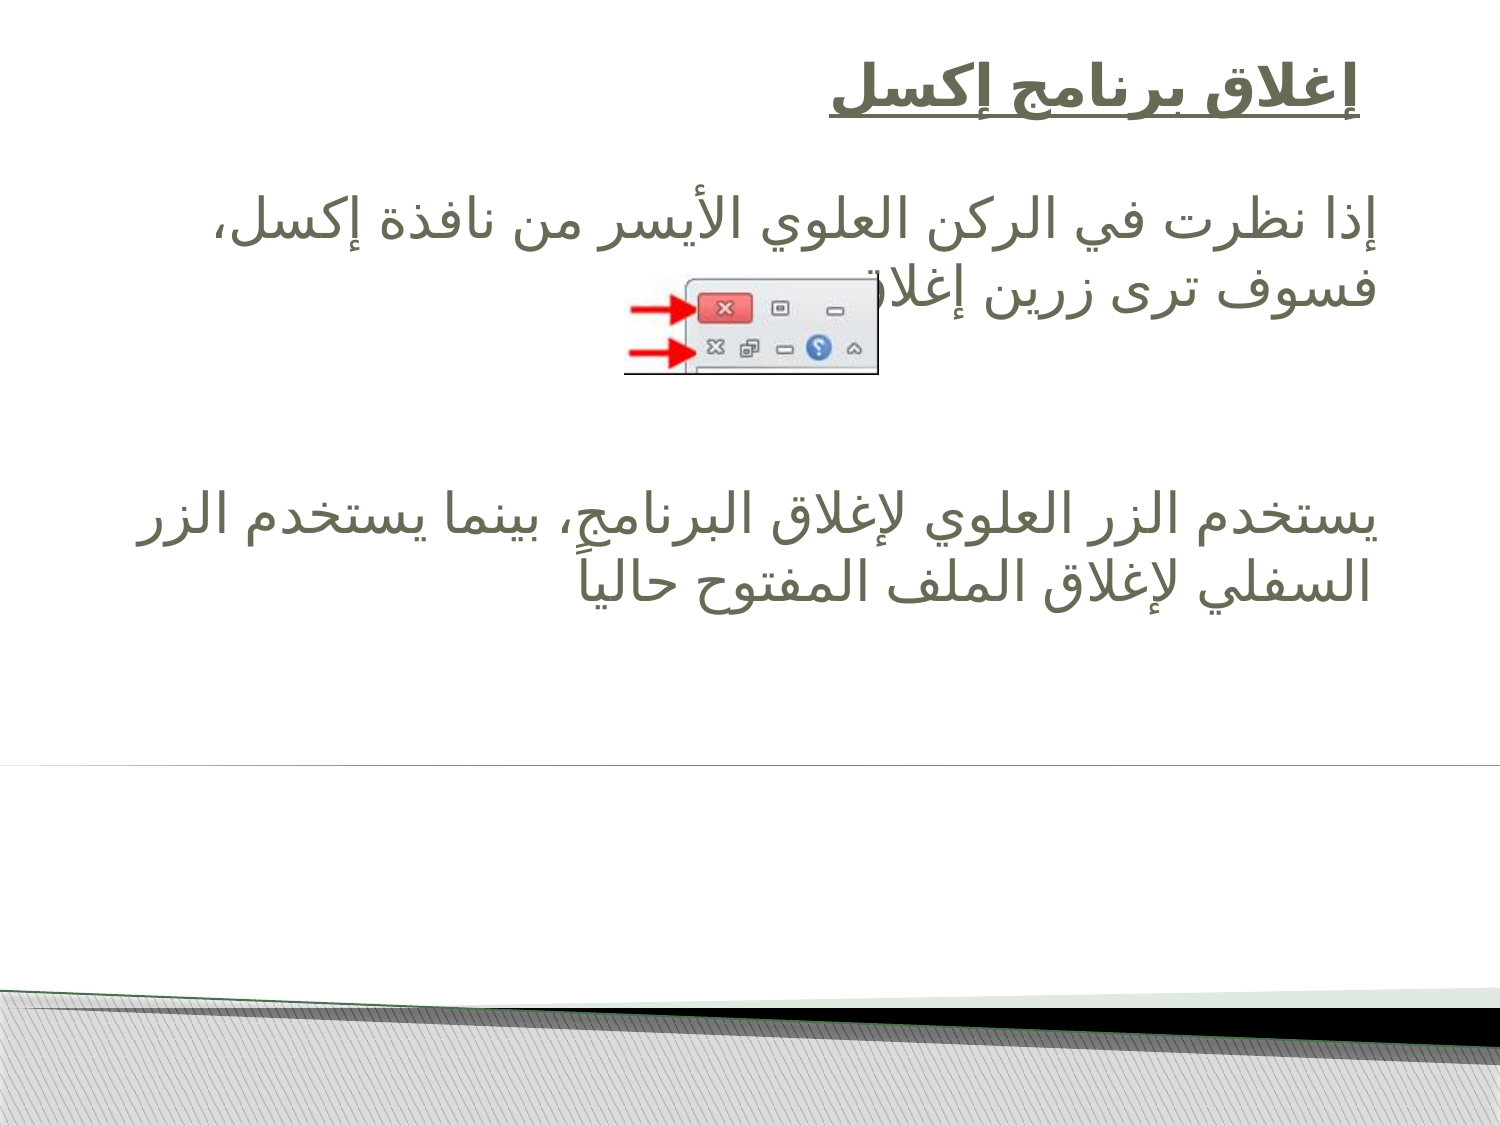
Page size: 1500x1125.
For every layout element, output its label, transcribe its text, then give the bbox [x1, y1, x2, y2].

title إغلاق برنامج إكسل [99, 24, 1375, 126]
subtitle إذا نظرت في الركن العلوي الأيسر من نافذة إكسل، فسوف ترى زرين إغلاق: يستخدم الزر العلوي لإغلاق البرنامج، بينما يستخدم الزر السفلي لإغلاق الملف المفتوح حالياً [112, 174, 1388, 900]
picture [624, 274, 879, 376]
picture [5, 1008, 1500, 1066]
